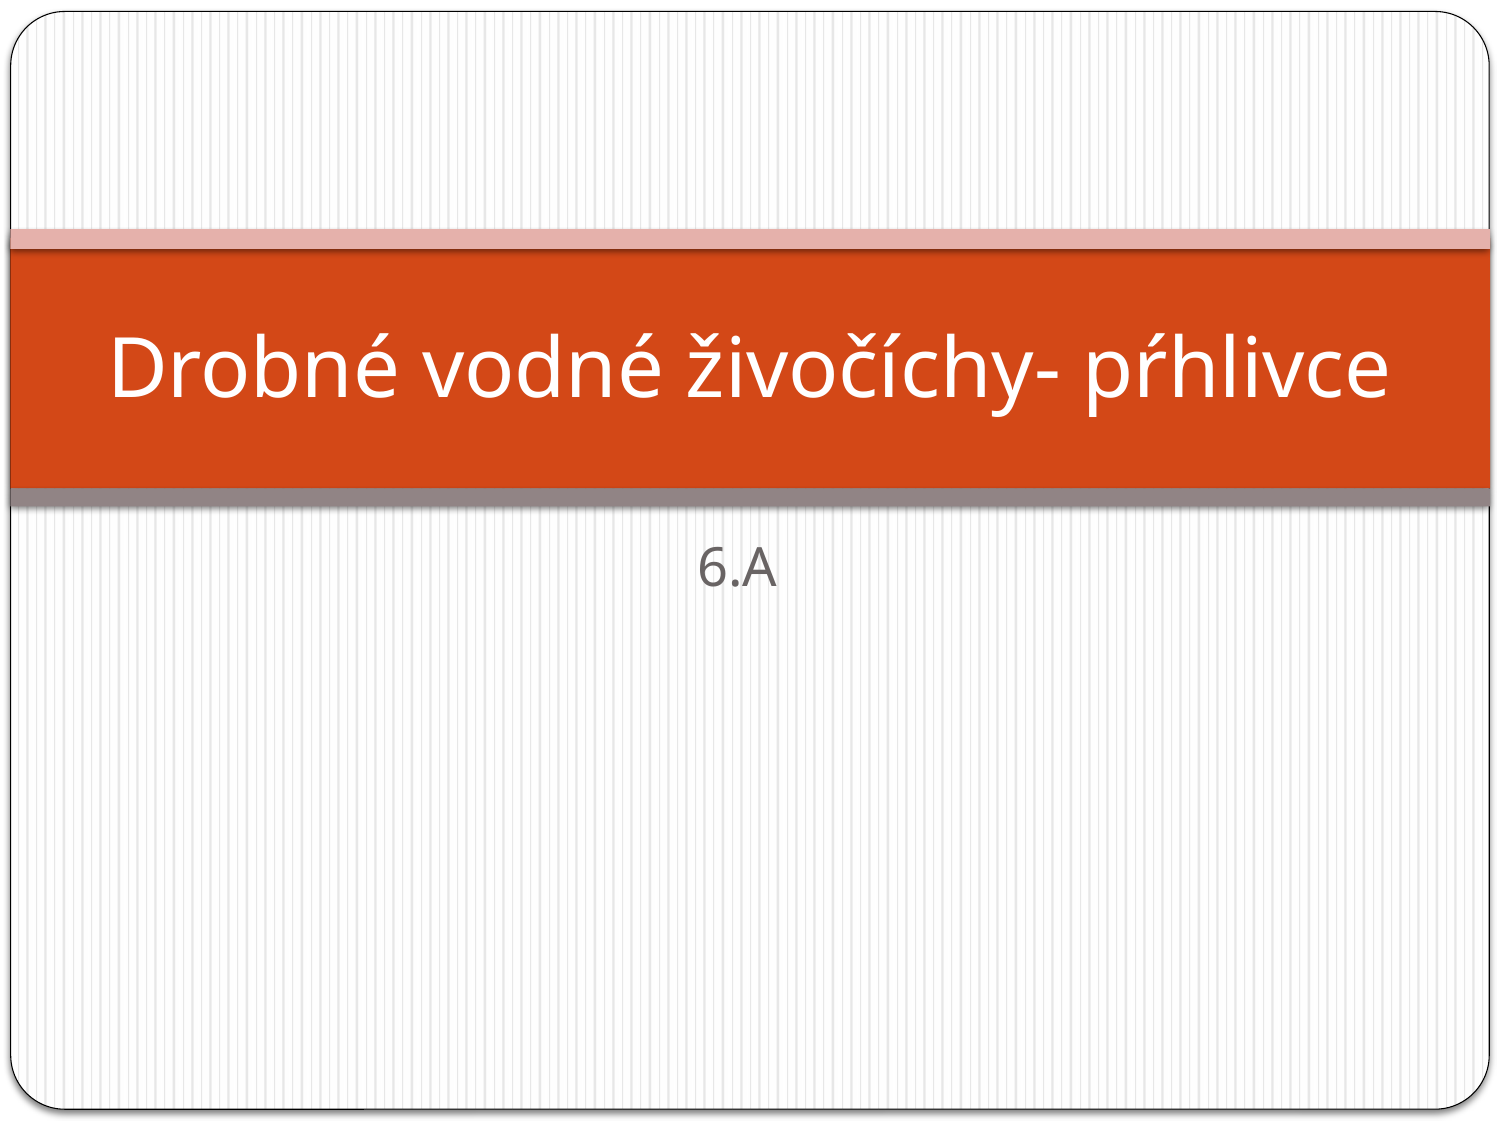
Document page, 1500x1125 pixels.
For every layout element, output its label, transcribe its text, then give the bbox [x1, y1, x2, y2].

title Drobné vodné živočíchy- pŕhlivce [75, 247, 1425, 489]
subtitle 6.A [212, 525, 1263, 788]
